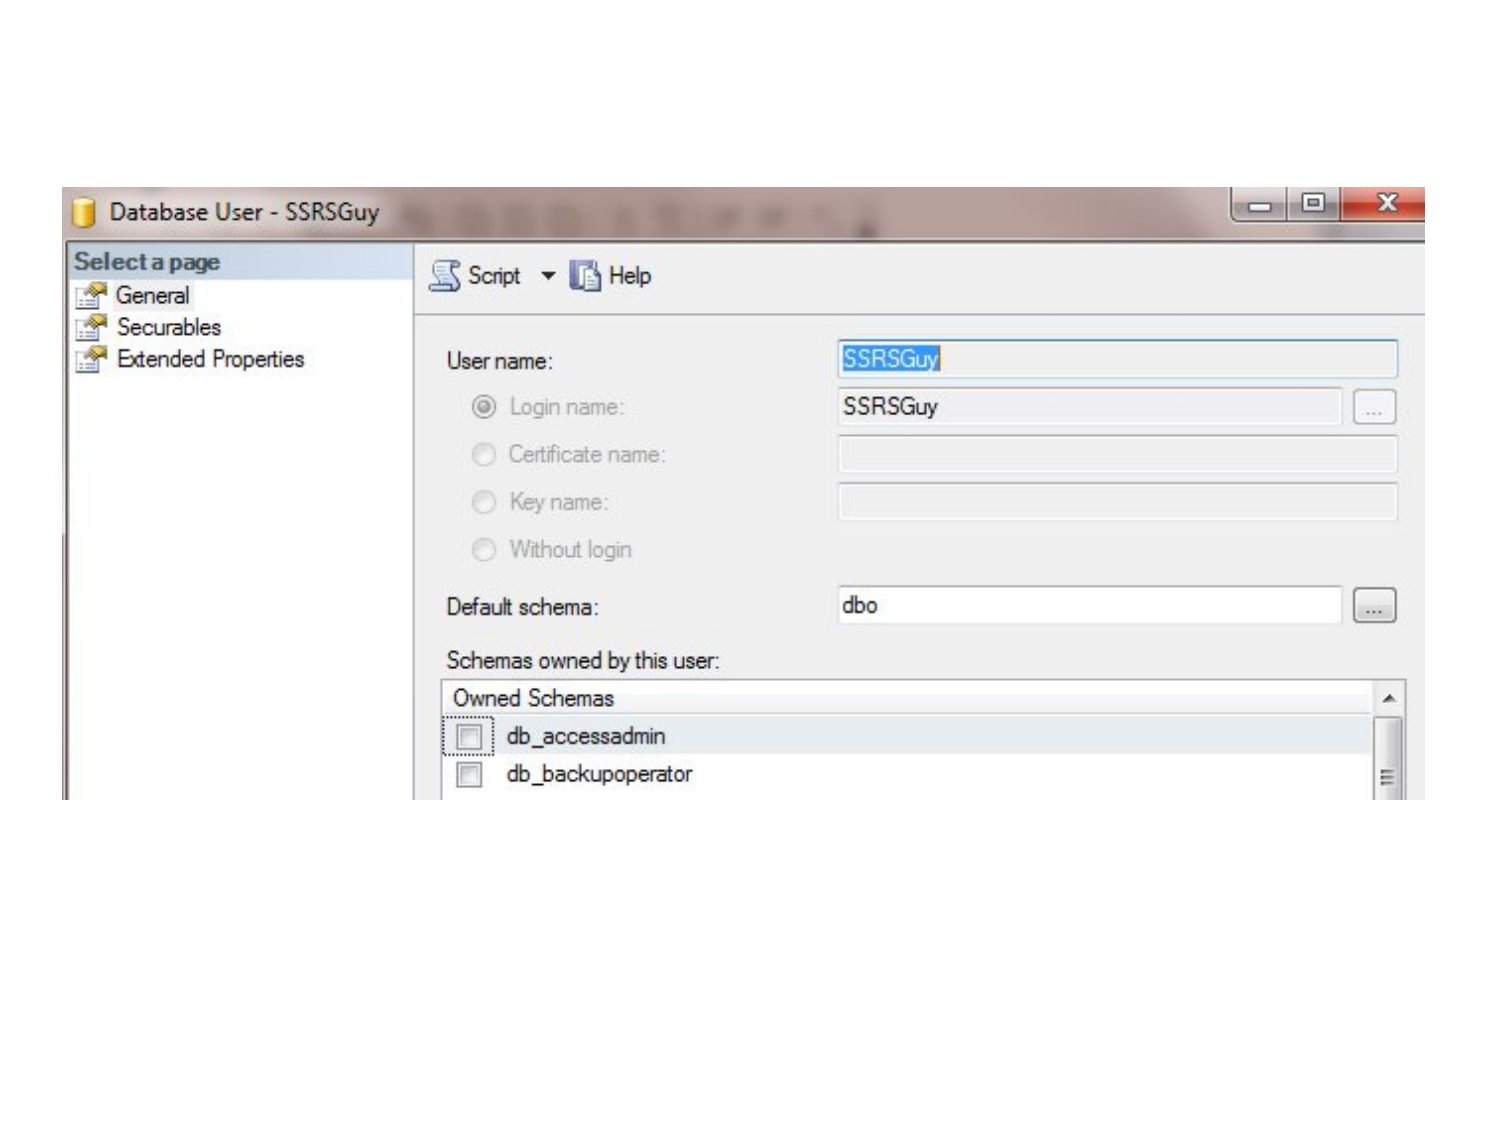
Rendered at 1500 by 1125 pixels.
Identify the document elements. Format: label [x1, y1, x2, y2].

list [62, 187, 1425, 801]
